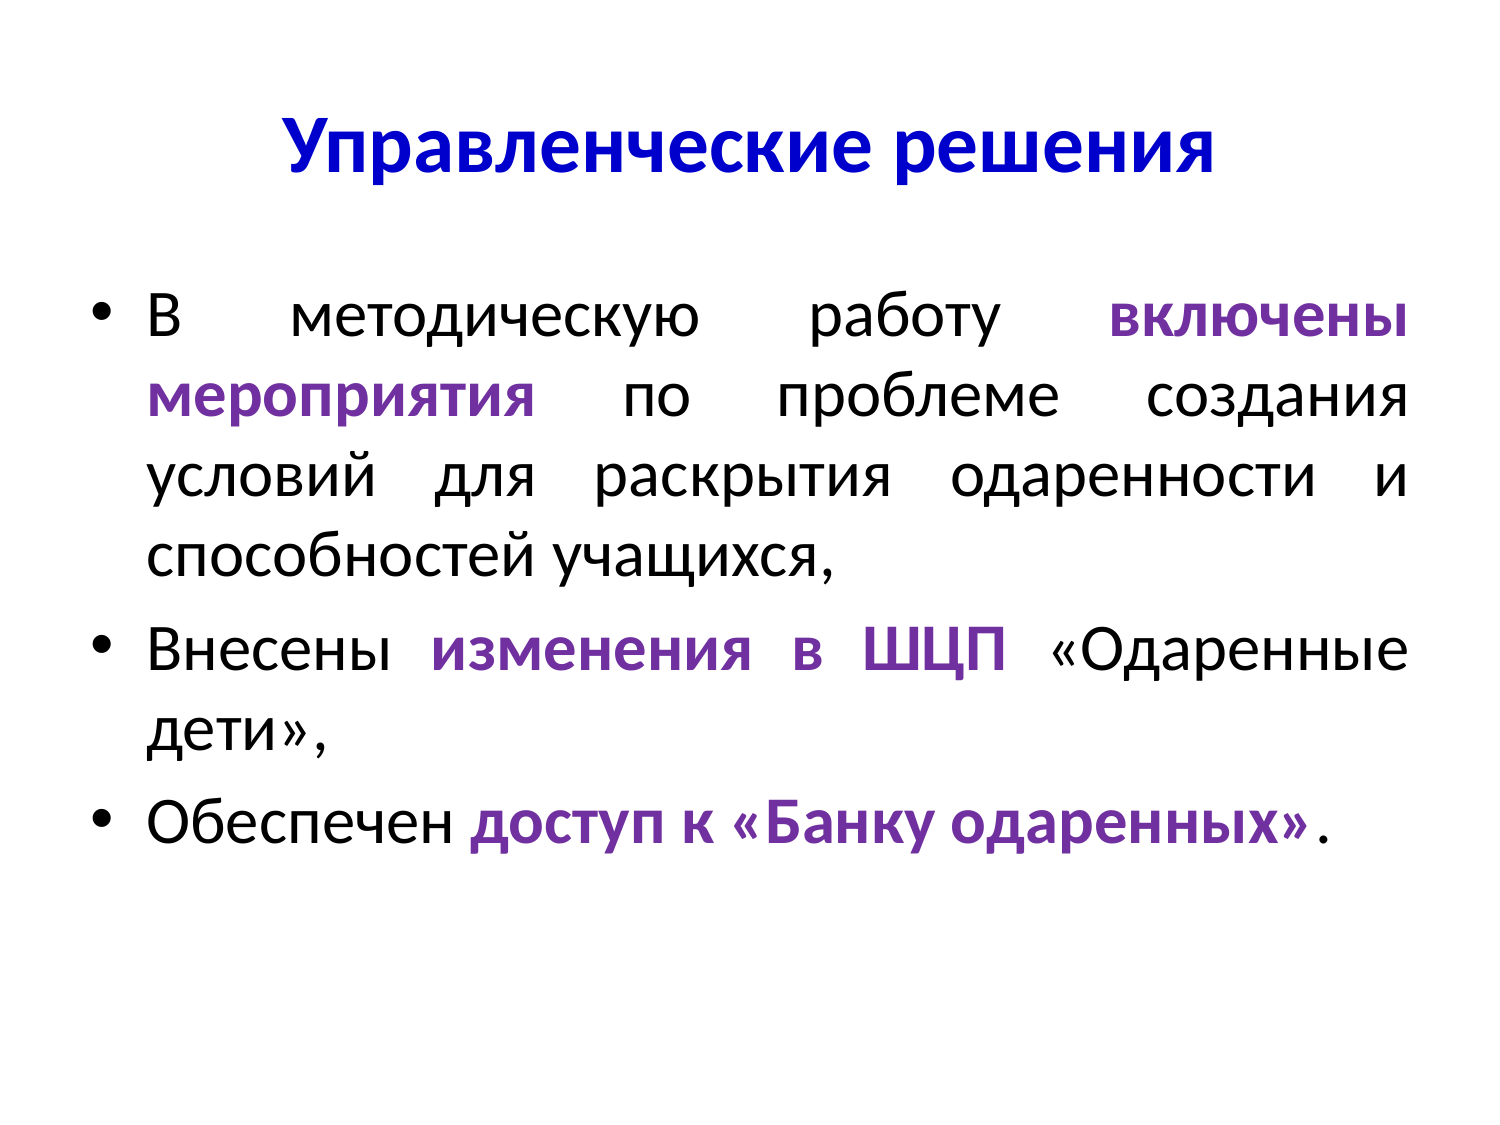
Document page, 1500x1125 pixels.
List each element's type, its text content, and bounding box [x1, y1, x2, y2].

list В методическую работу включены мероприятия по проблеме создания условий для раскрытия одаренности и способностей учащихся, Внесены изменения в ШЦП «Одаренные дети», Обеспечен доступ к «Банку одаренных». [75, 262, 1425, 1005]
title Управленческие решения [75, 45, 1425, 233]
